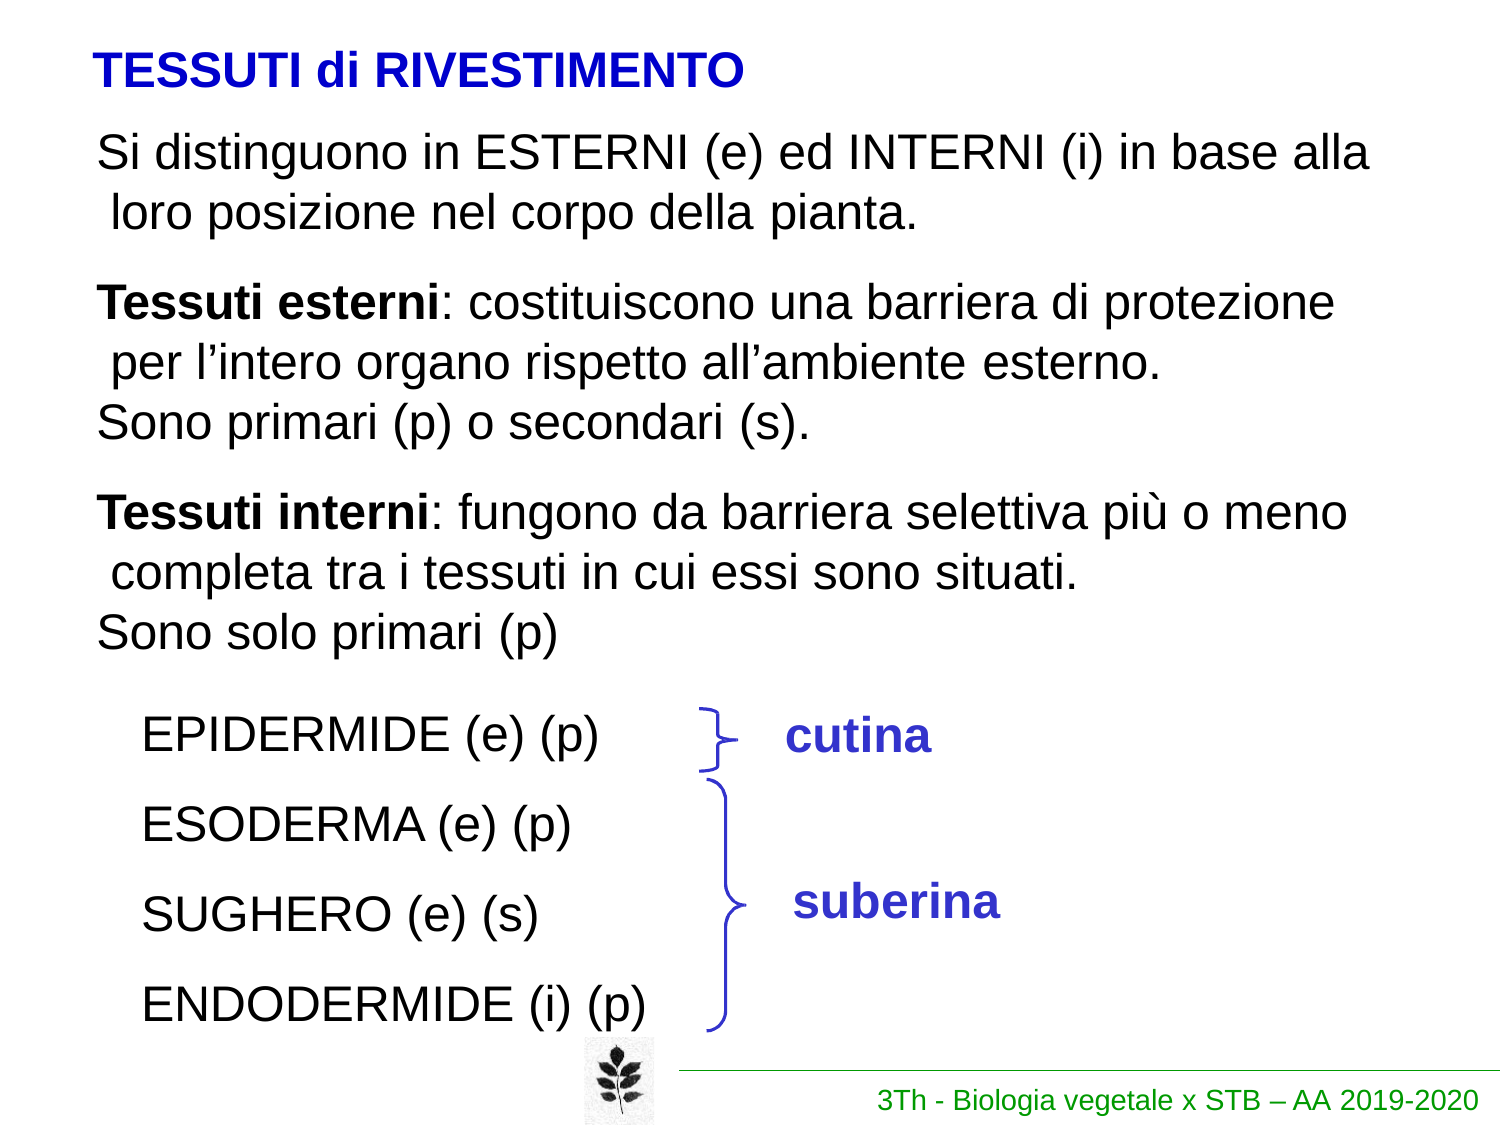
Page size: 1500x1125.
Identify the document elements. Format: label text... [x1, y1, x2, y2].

text_box EPIDERMIDE (e) (p) ESODERMA (e) (p) SUGHERO (e) (s) ENDODERMIDE (i) (p) [138, 669, 652, 1032]
text_box TESSUTI di RIVESTIMENTO Si distinguono in ESTERNI (e) ed INTERNI (i) in base alla loro posizione nel corpo della pianta. Tessuti esterni: costituiscono una barriera di protezione per l’intero organo rispetto all’ambiente esterno. Sono primari (p) o secondari (s). Tessuti interni: fungono da barriera selettiva più o meno completa tra i tessuti in cui essi sono situati. Sono solo primari (p) [90, 12, 1379, 660]
text_box suberina [790, 866, 1003, 929]
text_box [698, 707, 739, 773]
text_box [706, 777, 747, 1033]
text_box [584, 1037, 655, 1125]
text_box cutina [782, 700, 935, 763]
footer 3Th - Biologia vegetale x STB – AA 2019-2020 [875, 1082, 1487, 1125]
